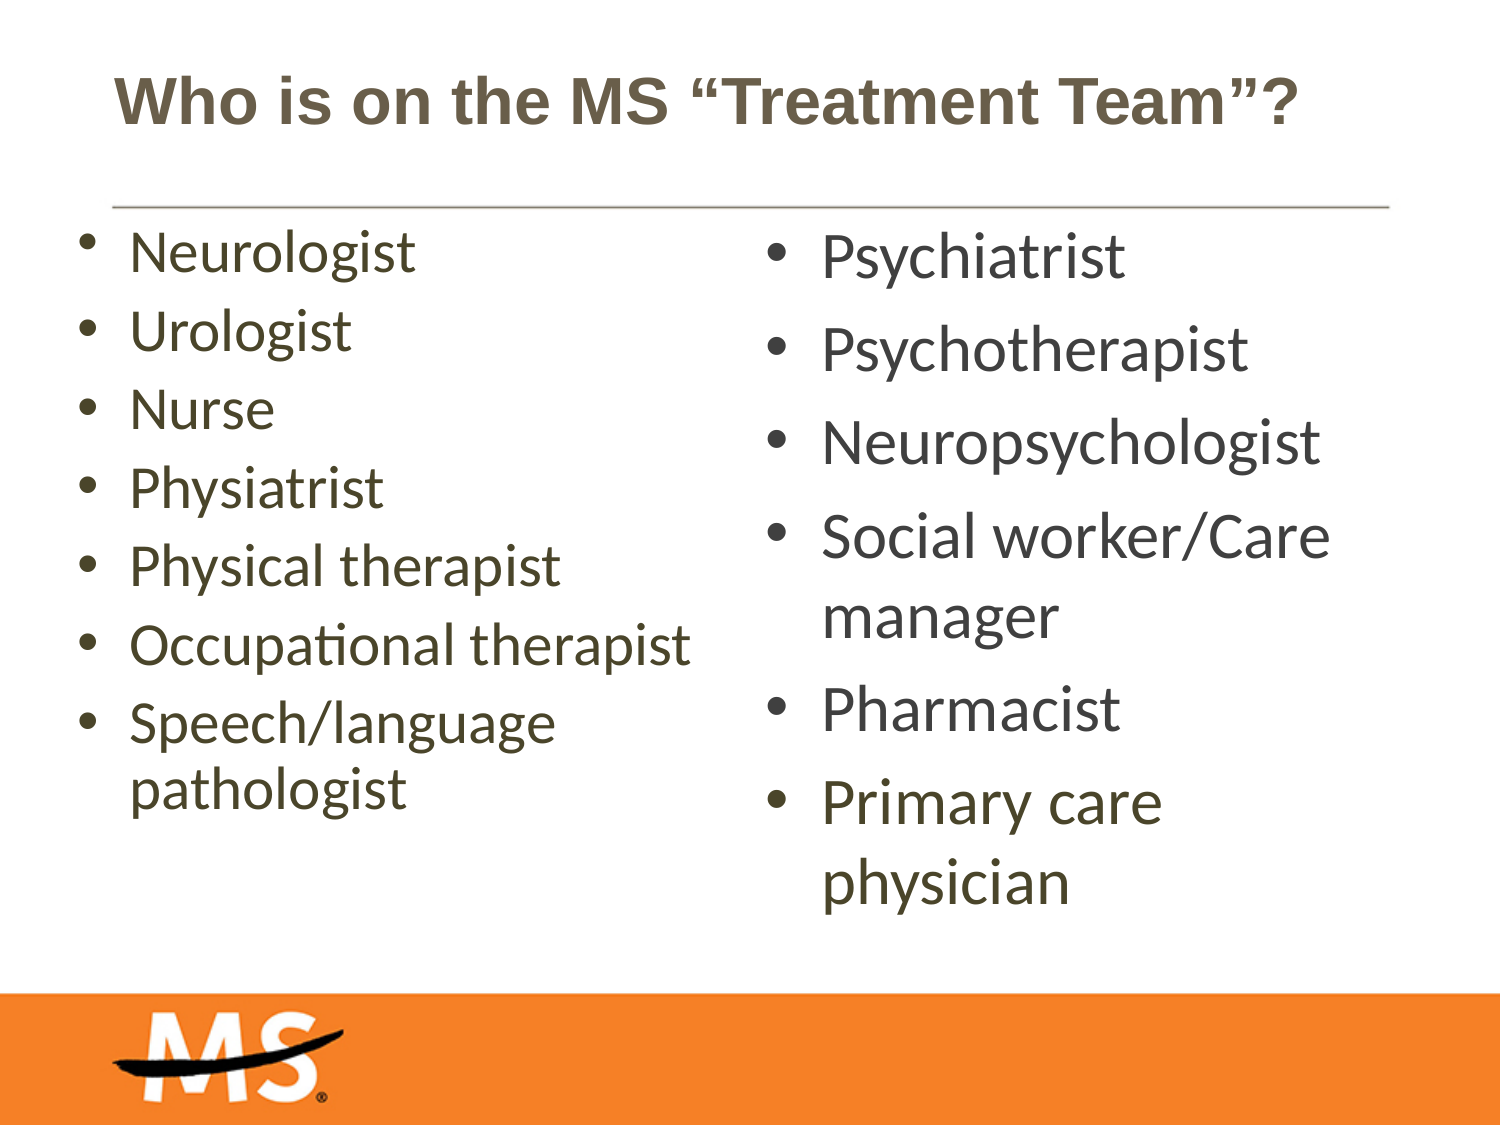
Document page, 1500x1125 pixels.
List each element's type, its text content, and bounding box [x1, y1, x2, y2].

list Psychiatrist Psychotherapist Neuropsychologist Social worker/Care manager Pharmacist Primary care physician [750, 204, 1425, 755]
picture [0, 0, 1500, 1125]
list Neurologist Urologist Nurse Physiatrist Physical therapist Occupational therapist Speech/language pathologist [62, 212, 738, 838]
title Who is on the MS “Treatment Team”? [99, 45, 1363, 150]
